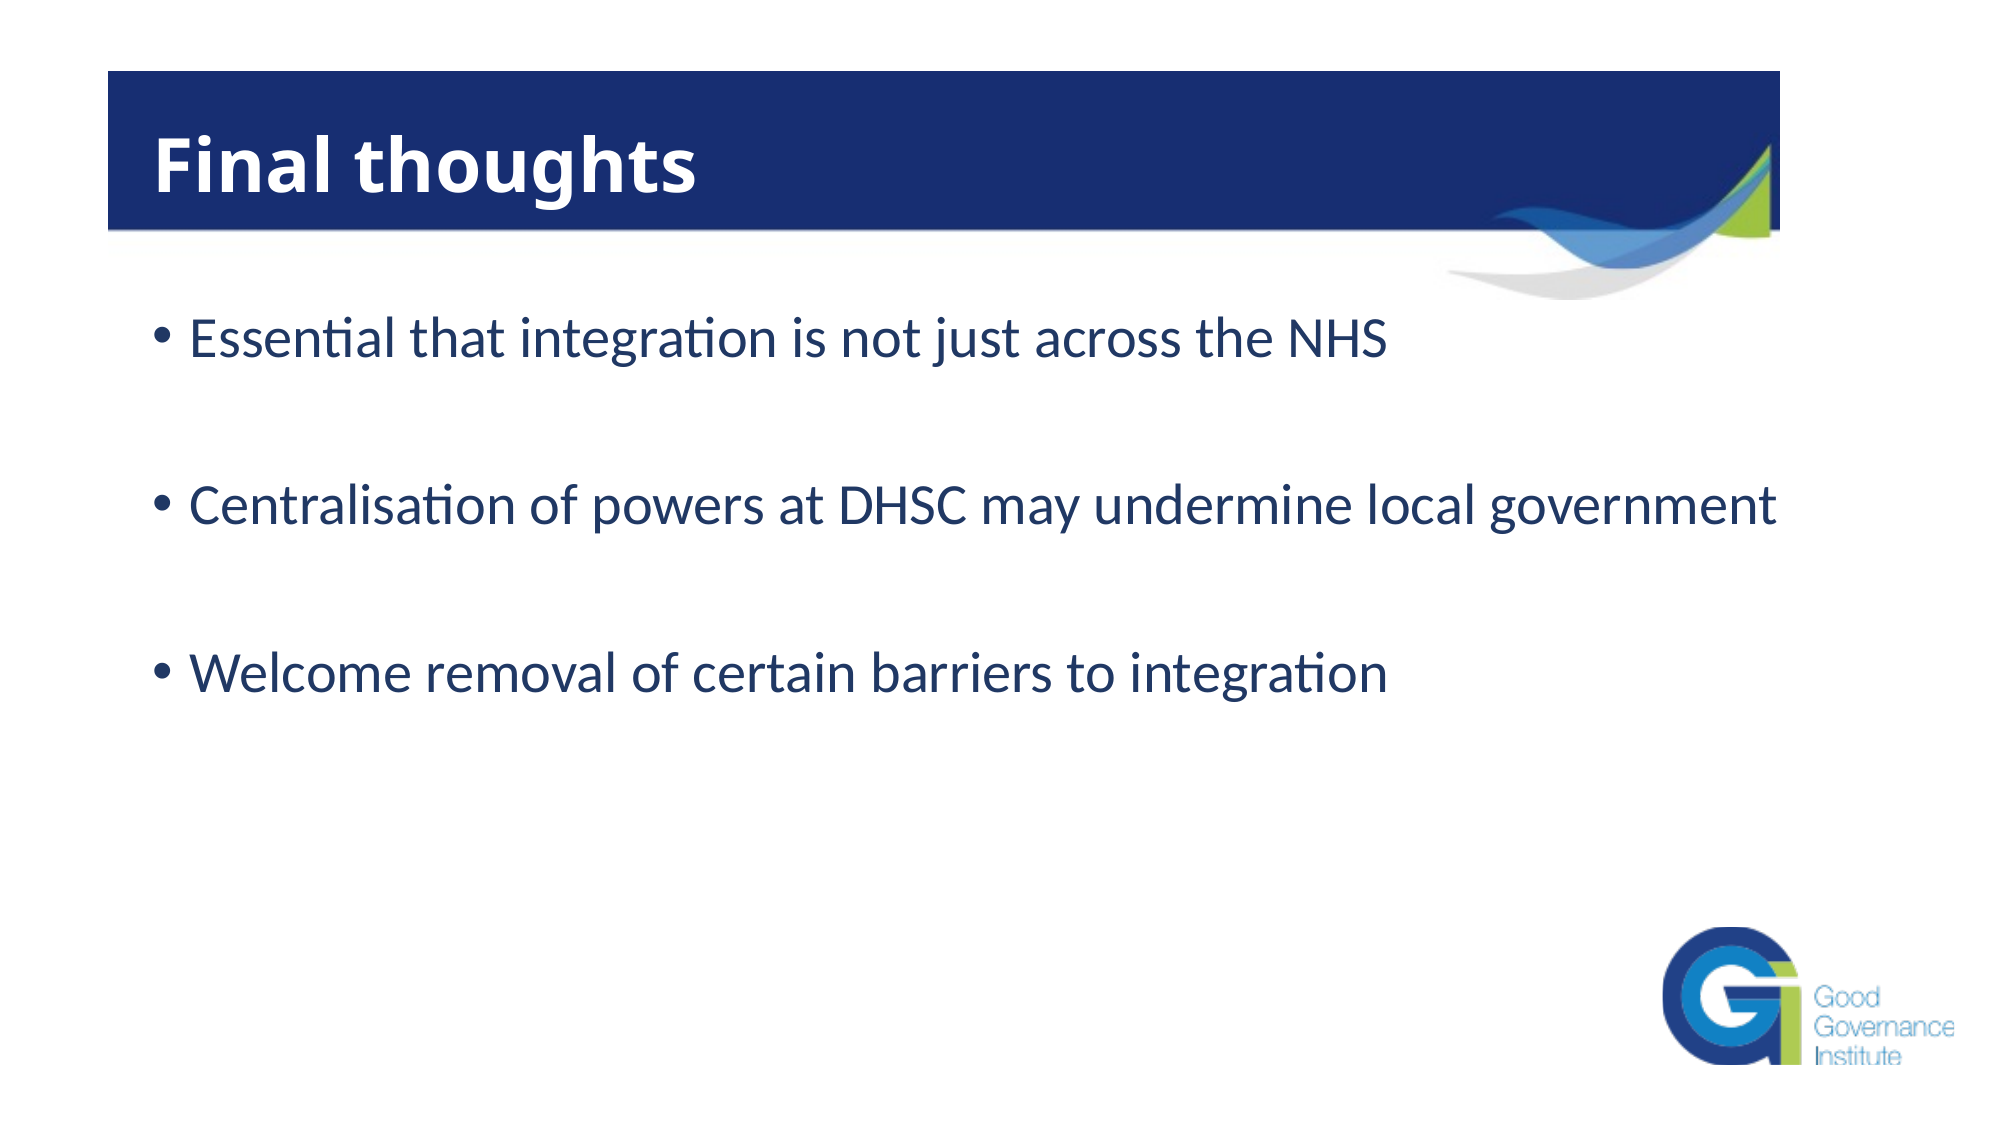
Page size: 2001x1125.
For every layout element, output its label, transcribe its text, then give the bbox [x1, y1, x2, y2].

title Final thoughts [137, 59, 1863, 278]
list Essential that integration is not just across the NHS Centralisation of powers at DHSC may undermine local government Welcome removal of certain barriers to integration [137, 299, 1863, 1014]
picture [108, 71, 1780, 300]
picture [1662, 927, 1955, 1066]
